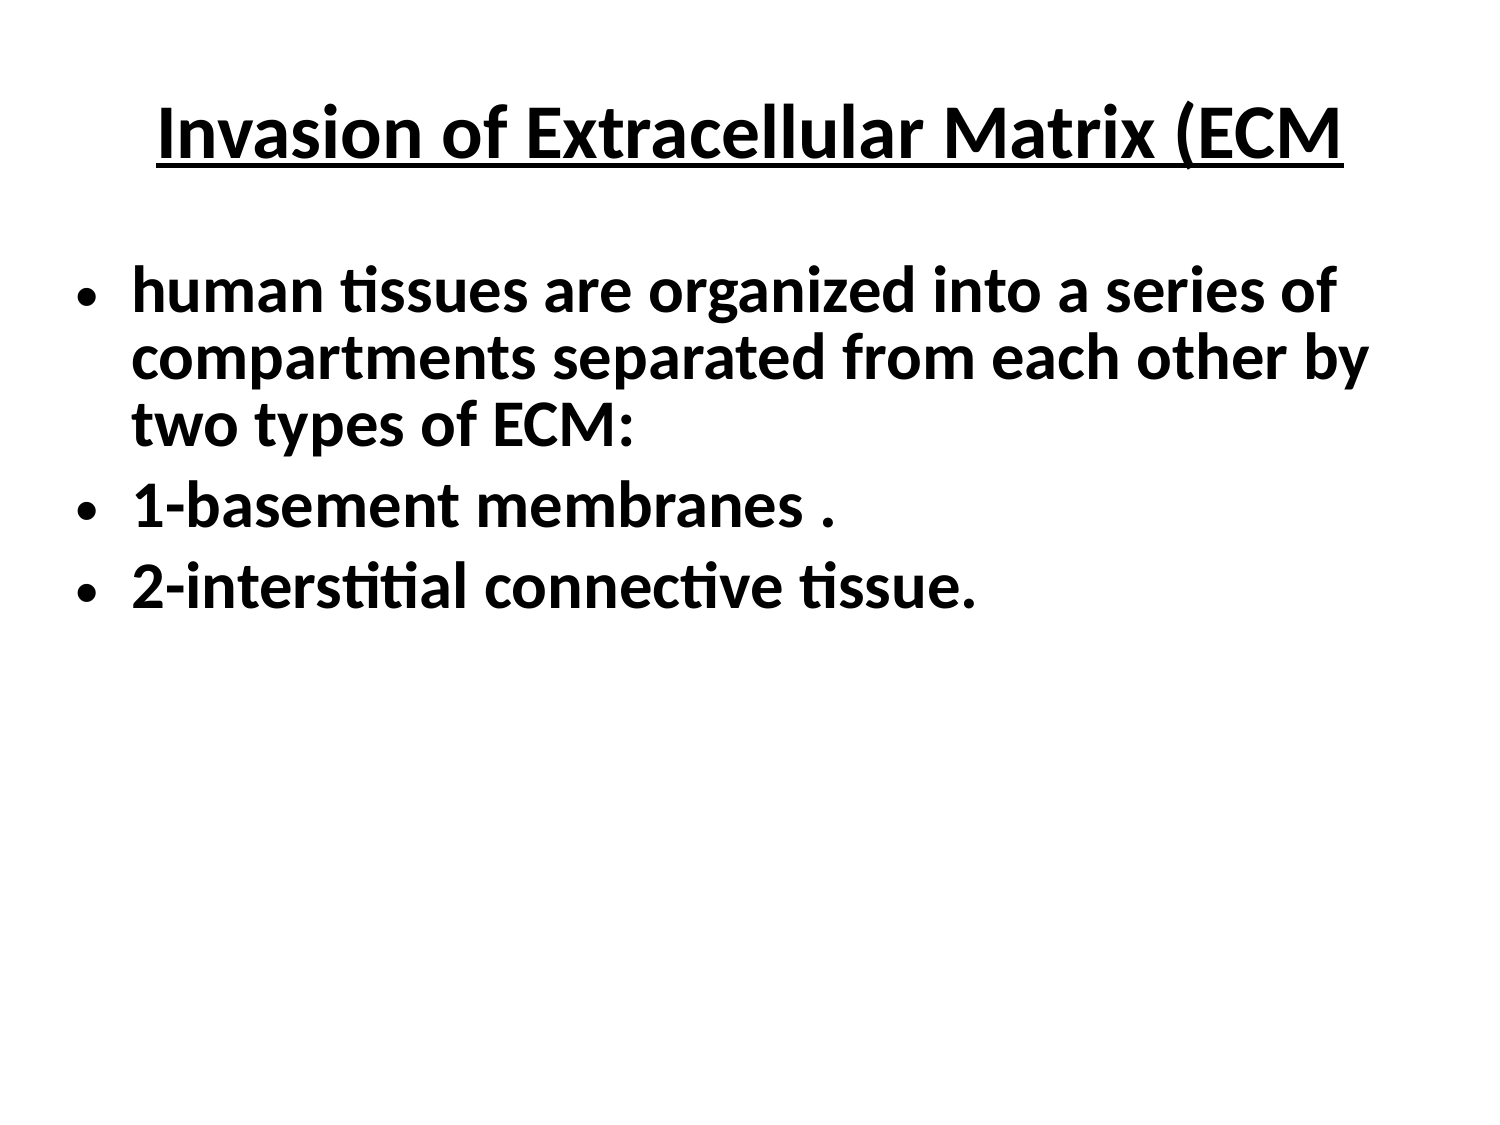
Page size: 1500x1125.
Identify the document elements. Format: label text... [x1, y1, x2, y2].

list human tissues are organized into a series of compartments separated from each other by two types of ECM: 1-basement membranes . 2-interstitial connective tissue. [75, 262, 1425, 1005]
title Invasion of Extracellular Matrix (ECM [75, 45, 1425, 233]
